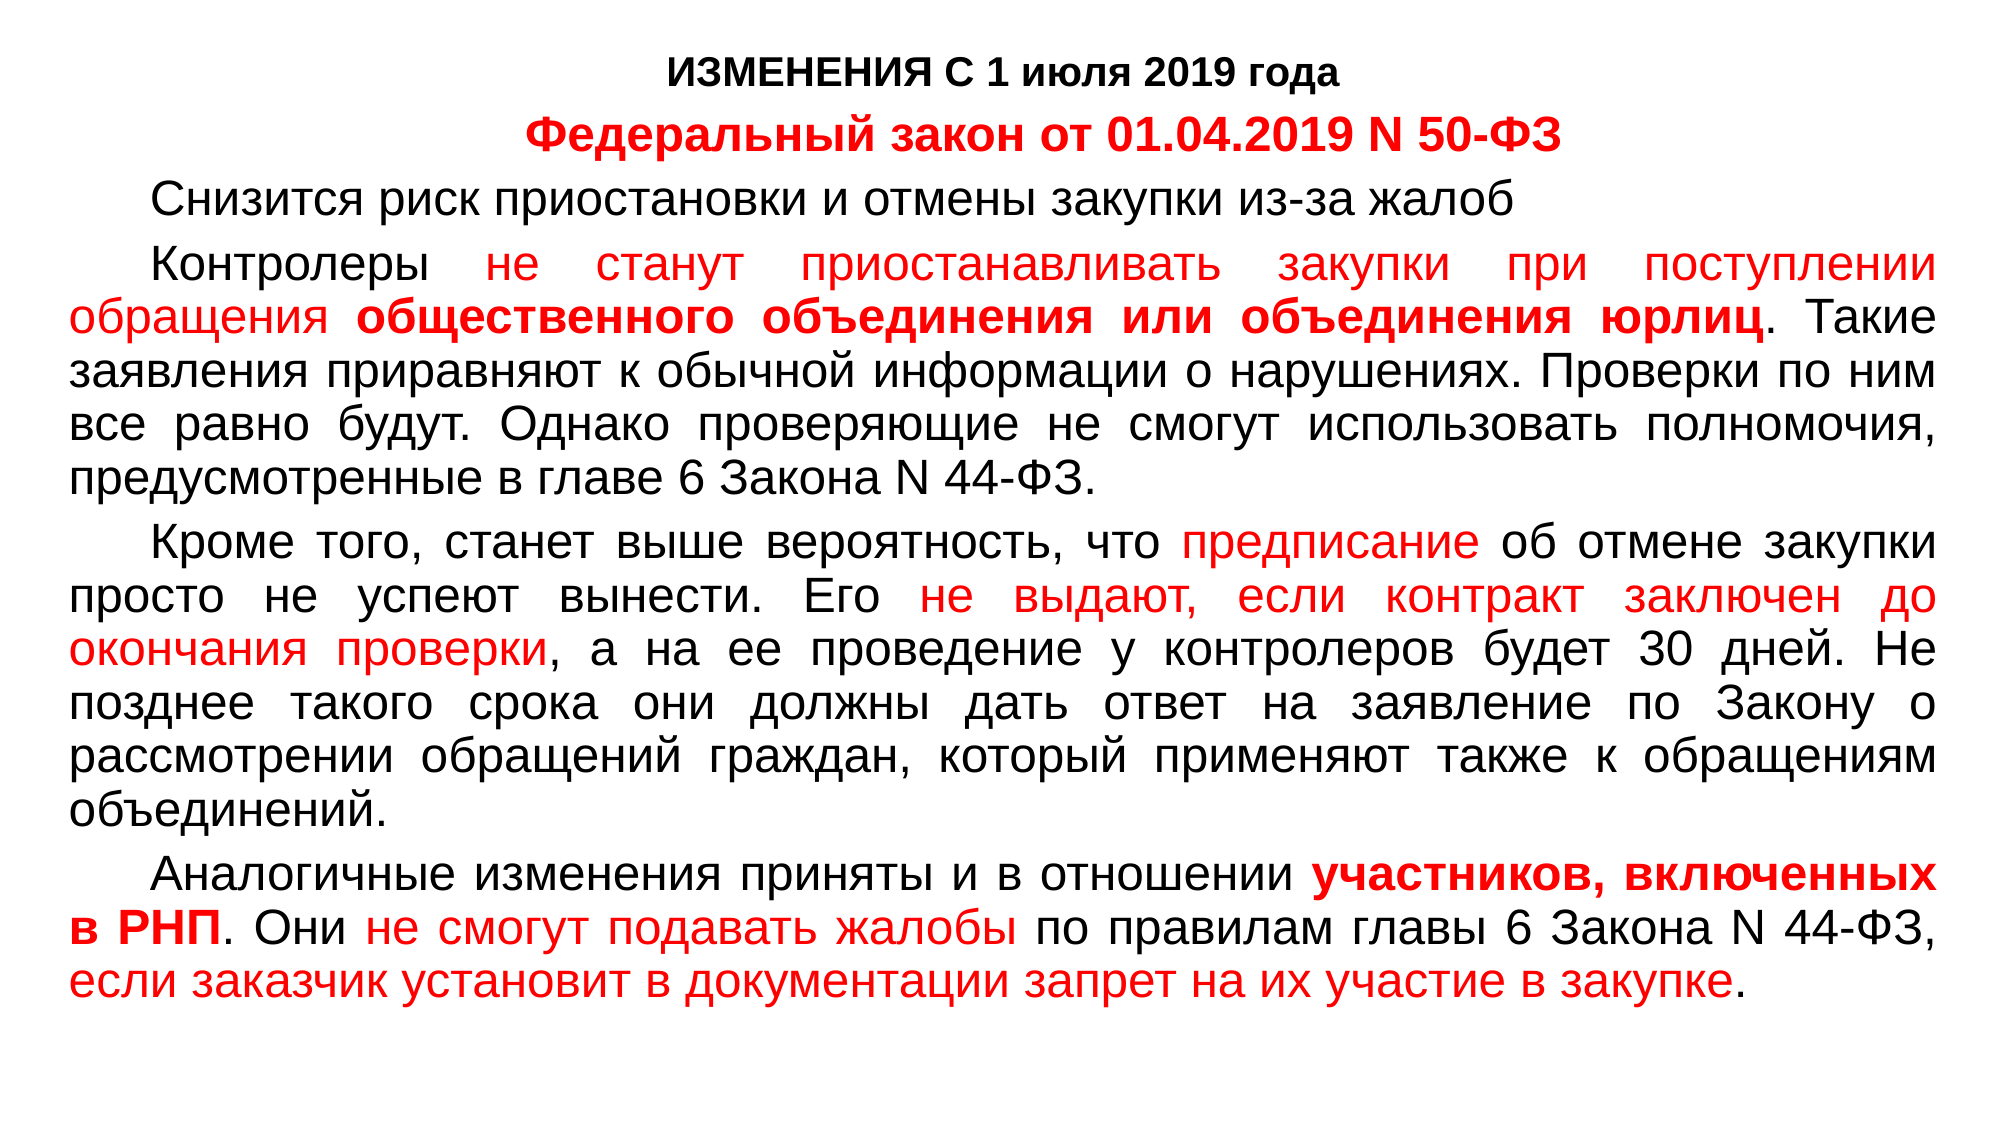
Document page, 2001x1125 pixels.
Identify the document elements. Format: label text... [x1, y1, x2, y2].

subtitle Федеральный закон от 01.04.2019 N 50-ФЗ Снизится риск приостановки и отмены закупки из-за жалоб Контролеры не станут приостанавливать закупки при поступлении обращения общественного объединения или объединения юрлиц. Такие заявления приравняют к обычной информации о нарушениях. Проверки по ним все равно будут. Однако проверяющие не смогут использовать полномочия, предусмотренные в главе 6 Закона N 44-ФЗ. Кроме того, станет выше вероятность, что предписание об отмене закупки просто не успеют вынести. Его не выдают, если контракт заключен до окончания проверки, а на ее проведение у контролеров будет 30 дней. Не позднее такого срока они должны дать ответ на заявление по Закону о рассмотрении обращений граждан, который применяют также к обращениям объединений. Аналогичные изменения приняты и в отношении участников, включенных в РНП. Они не смогут подавать жалобы по правилам главы 6 Закона N 44-ФЗ, если заказчик установит в документации запрет на их участие в закупке. [53, 100, 1953, 1082]
title ИЗМЕНЕНИЯ С 1 июля 2019 года [53, 29, 1953, 100]
